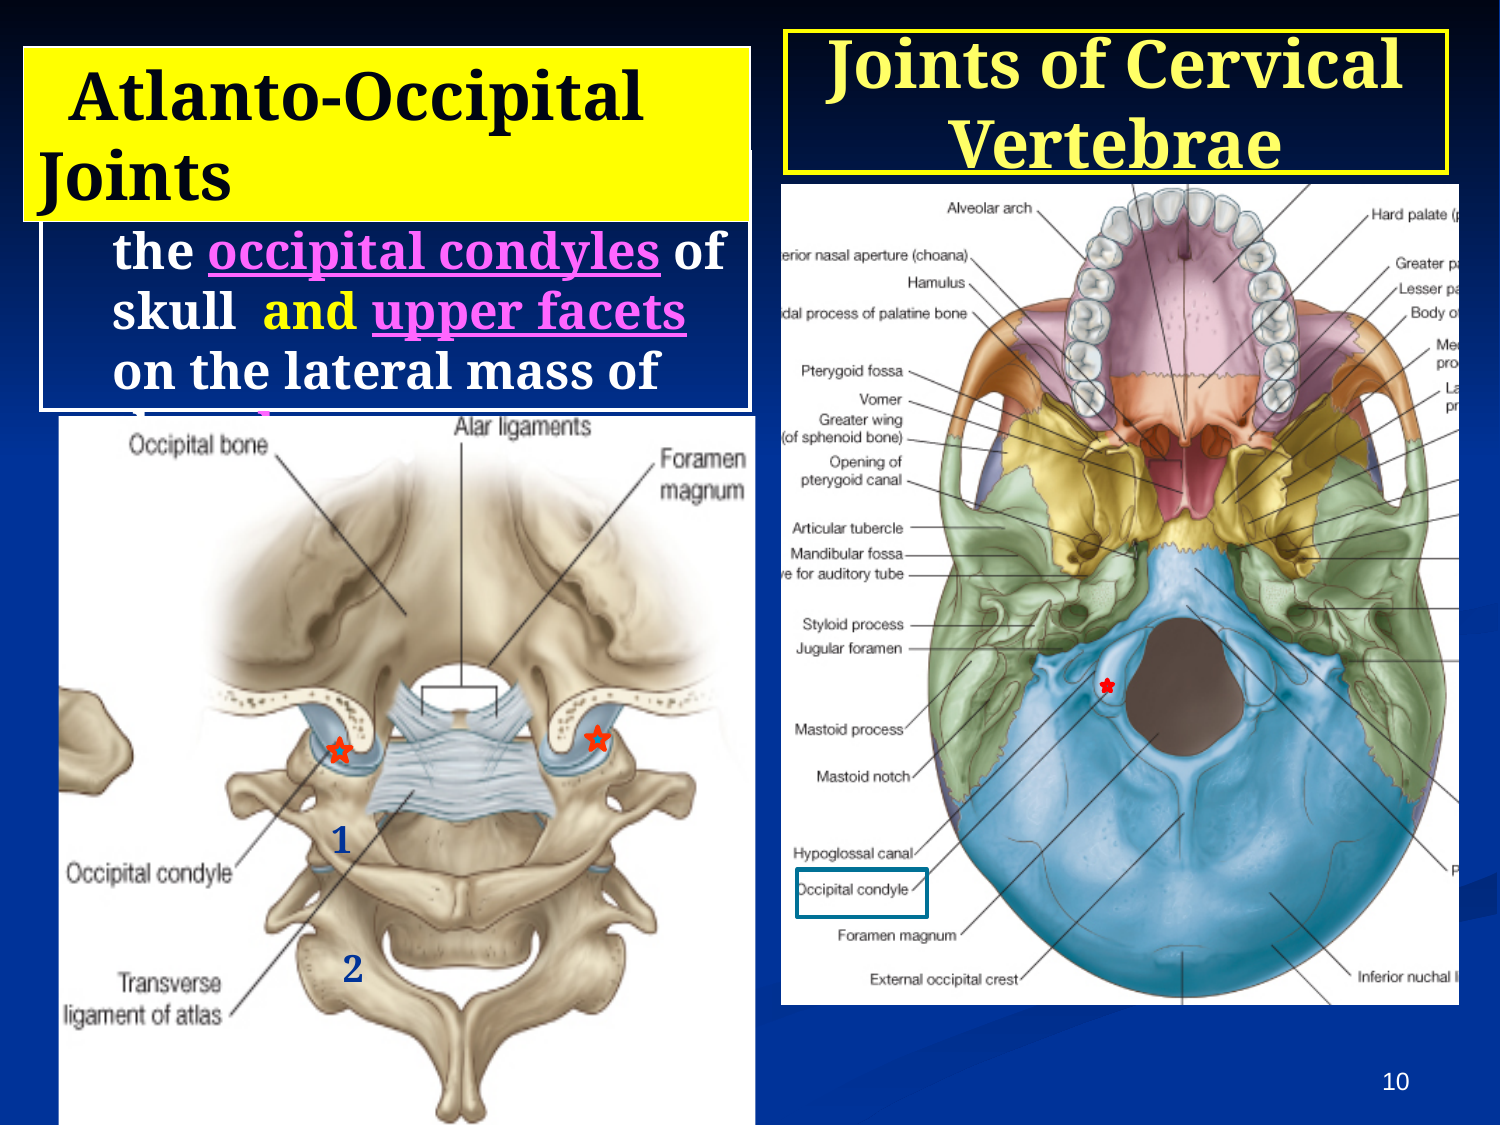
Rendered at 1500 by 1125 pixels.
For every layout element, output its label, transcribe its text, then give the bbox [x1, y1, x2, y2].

list Synovial joints between the occipital condyles of skull and upper facets on the lateral mass of the atlas. [40, 152, 751, 411]
title Joints of Cervical Vertebrae [785, 30, 1448, 173]
slide_number 10 [1074, 1024, 1426, 1104]
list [780, 184, 1459, 1006]
picture [58, 416, 756, 1125]
text_box Atlanto-Occipital Joints [23, 46, 750, 222]
